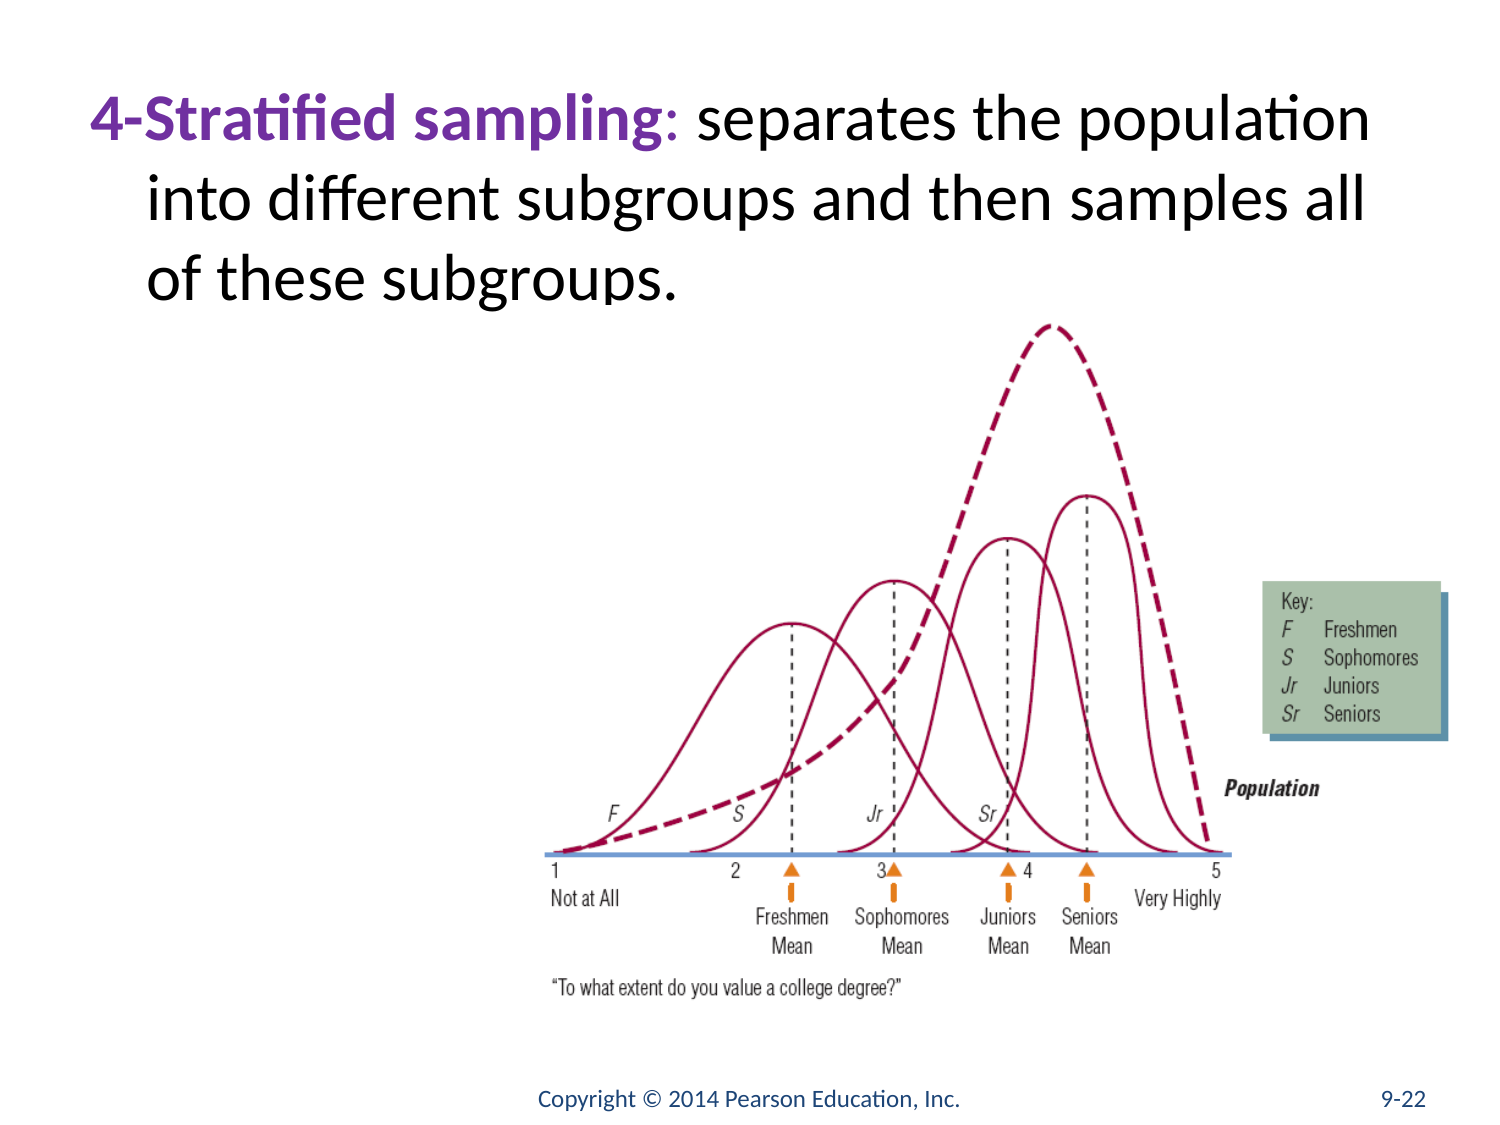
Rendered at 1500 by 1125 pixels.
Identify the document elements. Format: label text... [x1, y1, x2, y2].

list 4-Stratified sampling: separates the population into different subgroups and then samples all of these subgroups. [75, 66, 1425, 1005]
picture [535, 305, 1468, 1026]
